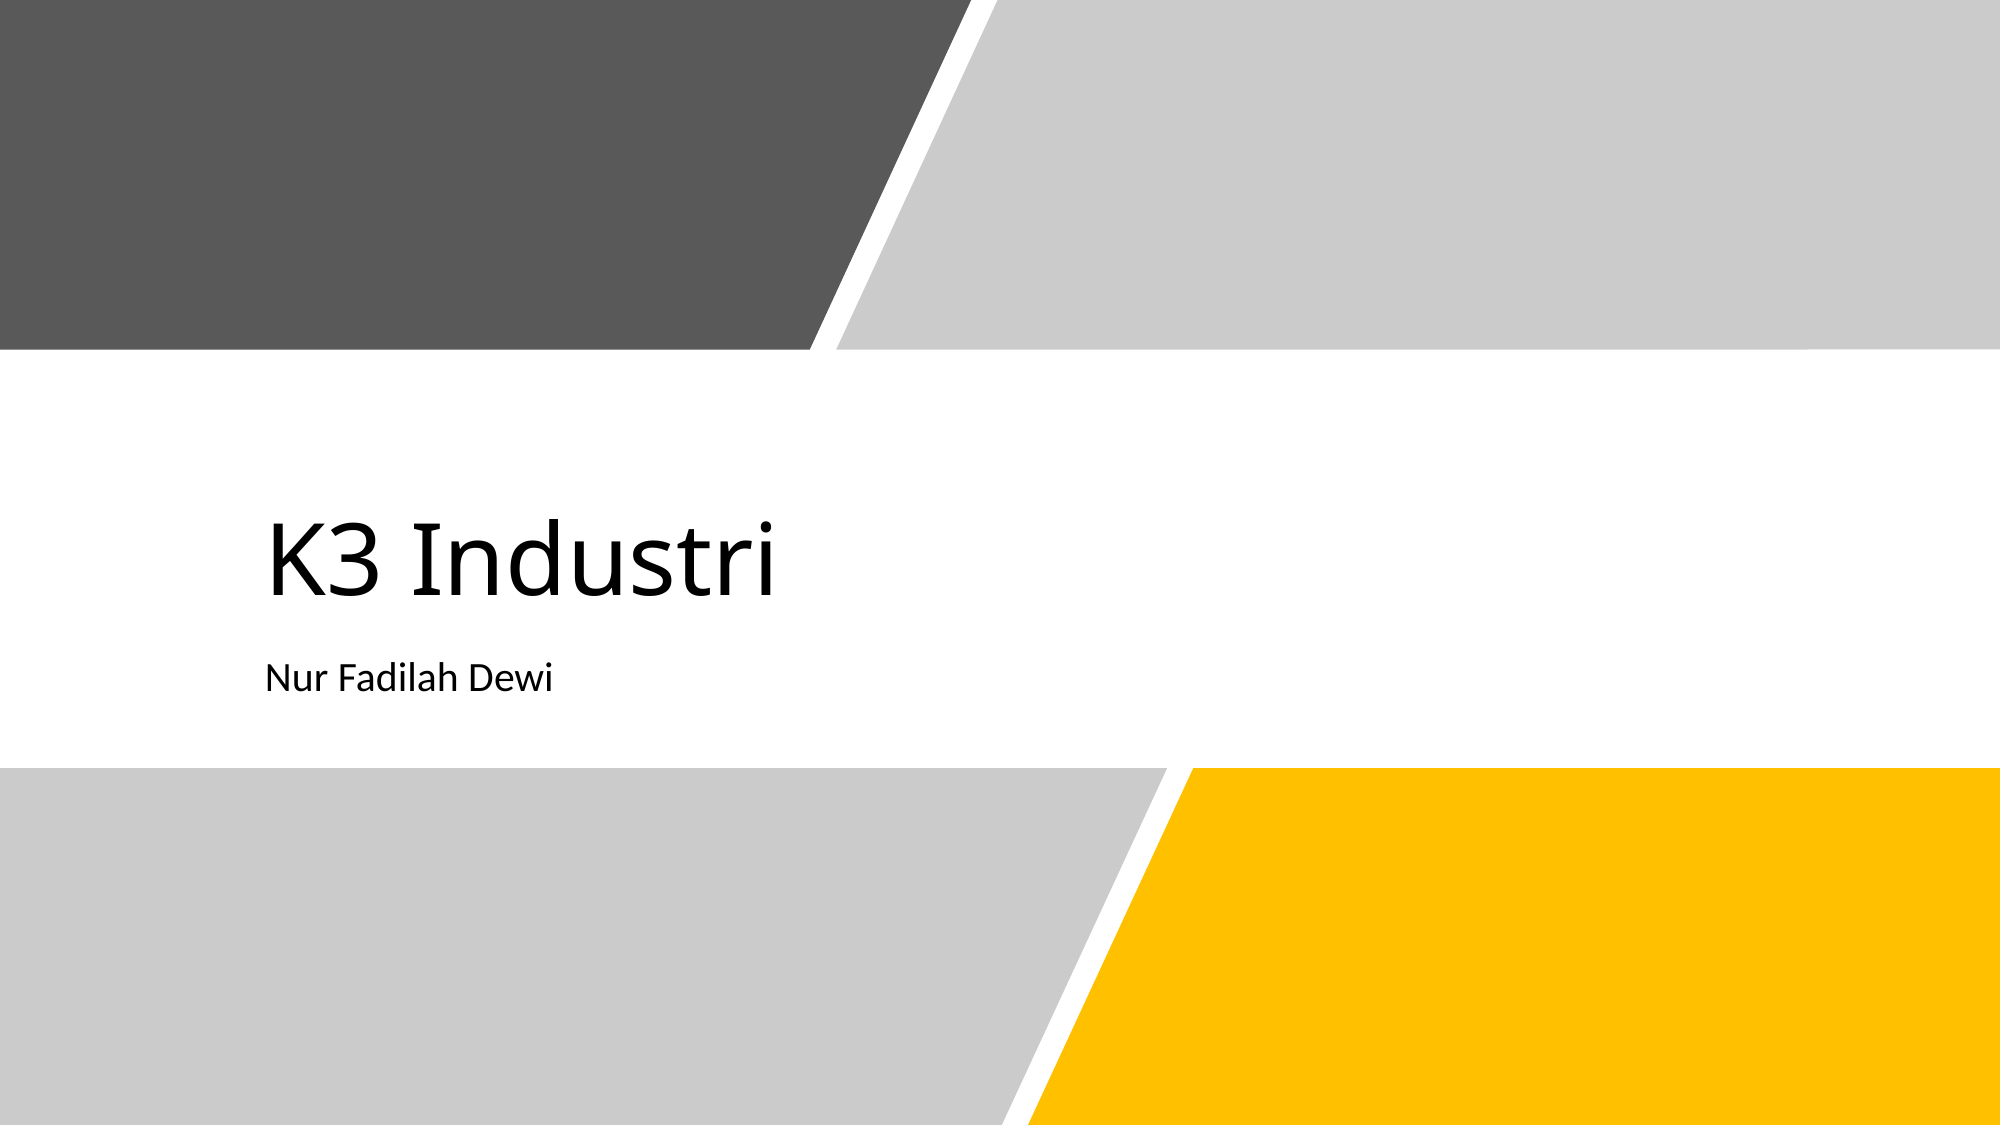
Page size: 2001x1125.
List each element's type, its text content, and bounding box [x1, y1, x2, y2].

text_box [0, 767, 1169, 1125]
text_box [1007, 767, 1192, 1125]
subtitle Nur Fadilah Dewi [249, 647, 1750, 742]
text_box [834, 0, 2000, 351]
text_box [1026, 767, 2000, 1125]
text_box [0, 0, 973, 351]
title K3 Industri [249, 368, 1750, 625]
